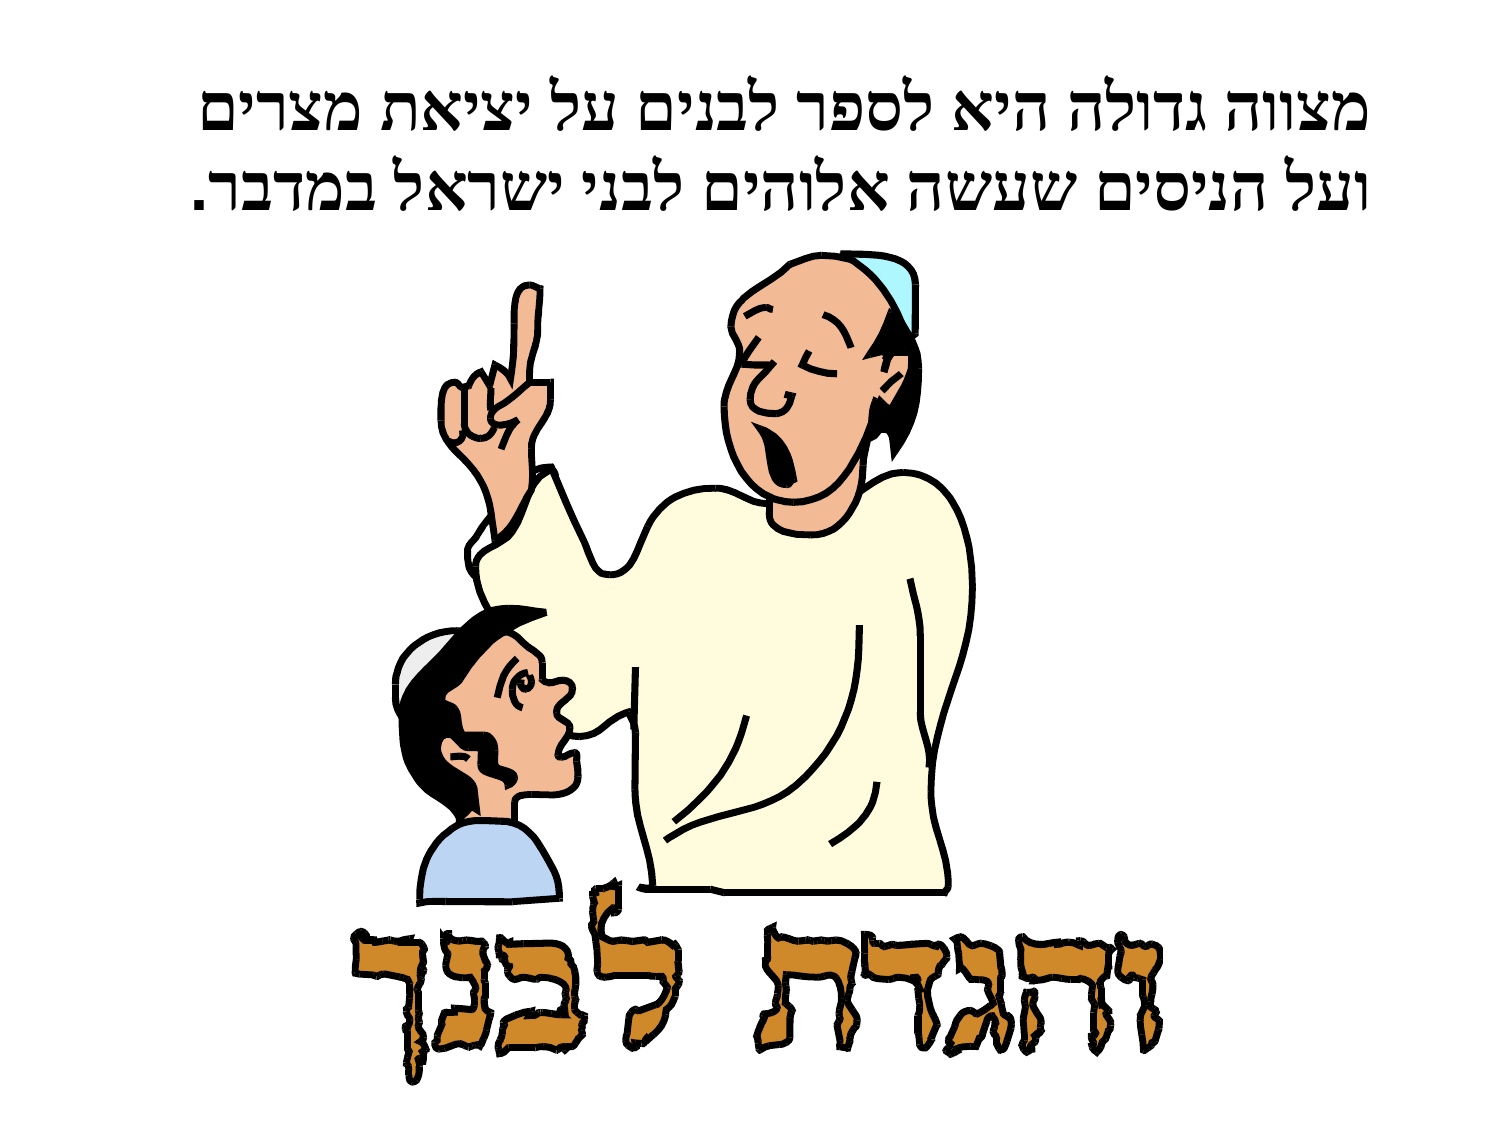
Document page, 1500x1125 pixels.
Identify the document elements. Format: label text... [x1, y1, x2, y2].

picture [349, 249, 1164, 1086]
title מצווה גדולה היא לספר לבנים על יציאת מצרים ועל הניסים שעשה אלוהים לבני ישראל במדבר. [112, 50, 1388, 238]
